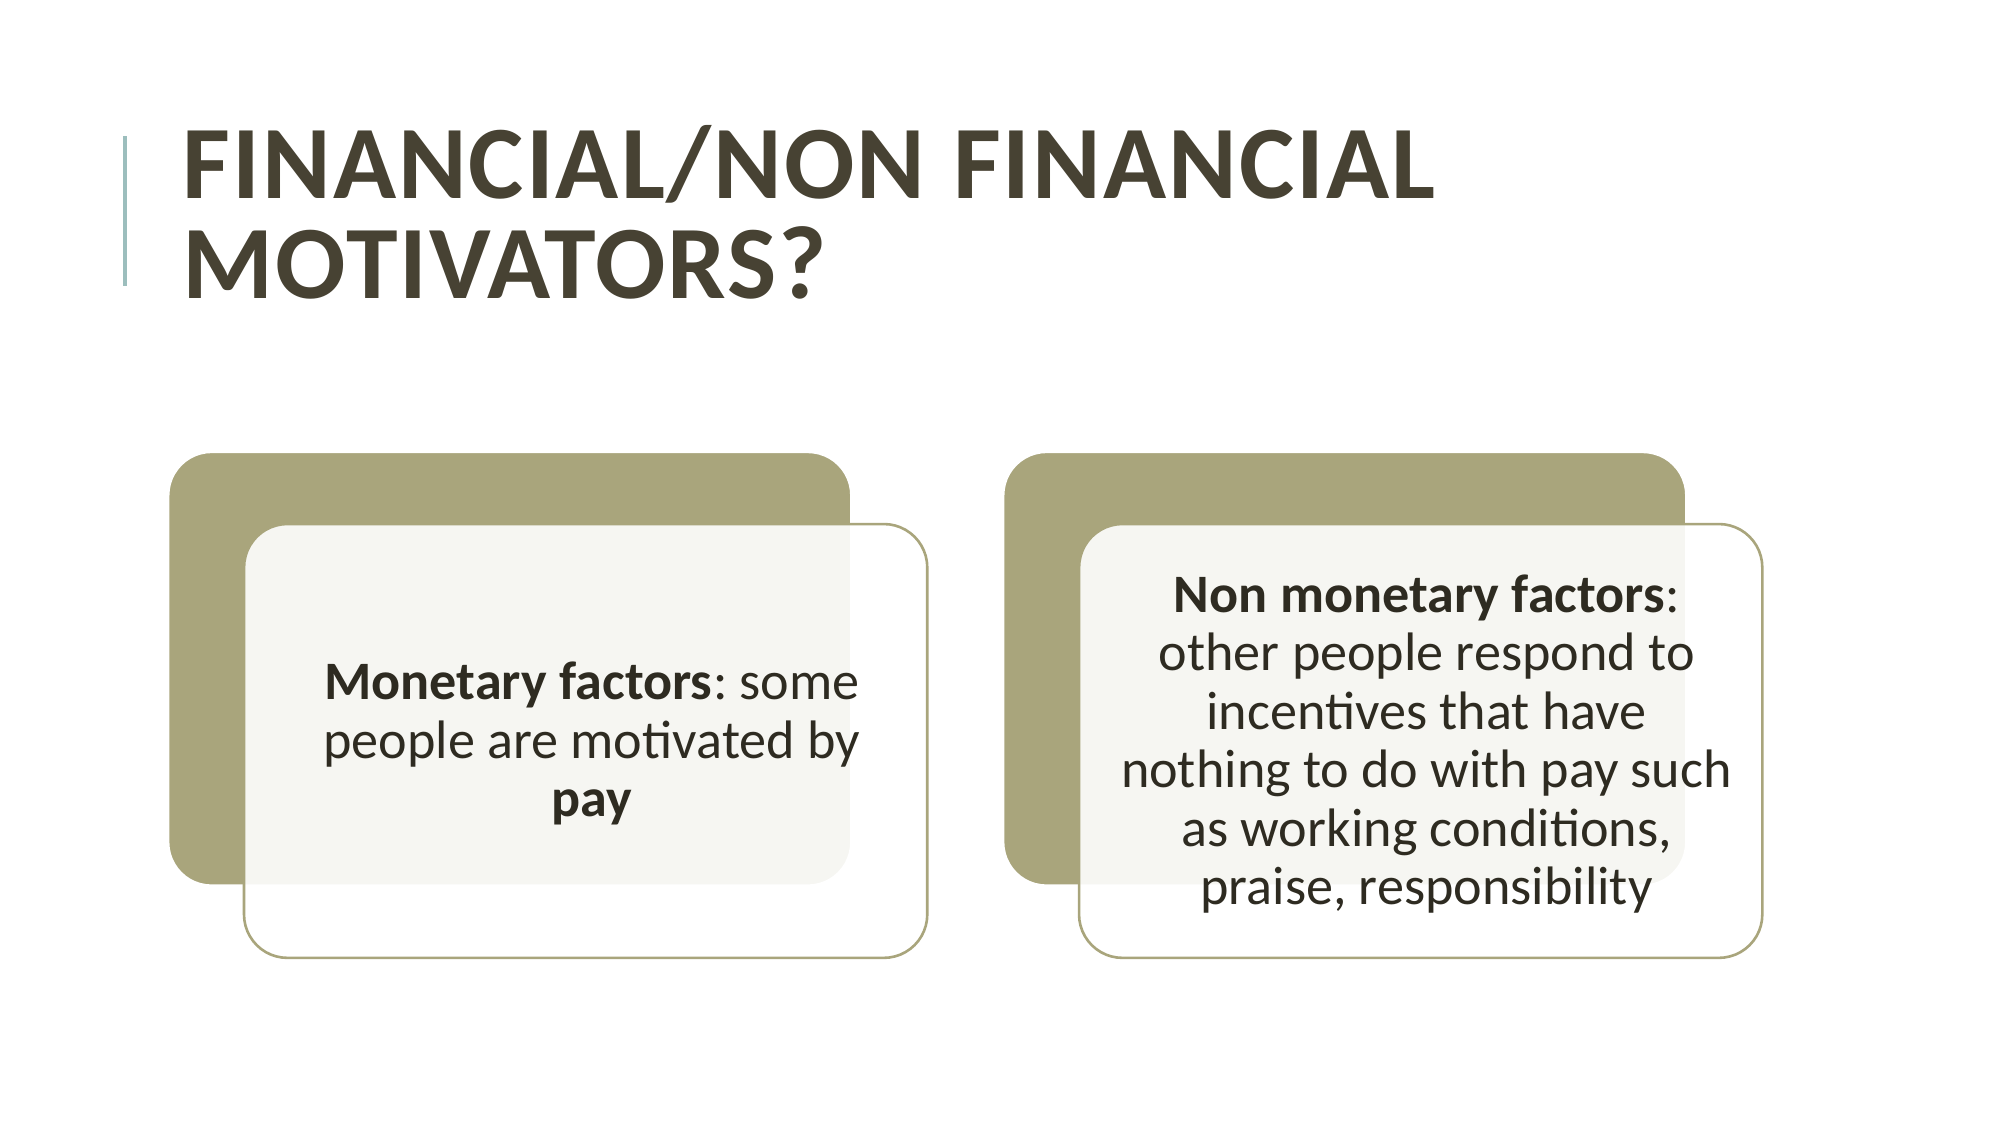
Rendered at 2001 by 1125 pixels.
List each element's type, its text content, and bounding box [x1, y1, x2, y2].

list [167, 374, 1763, 1036]
title FINANCIAL/NON FINANCIAL MOTIVATORS? [168, 96, 1763, 342]
